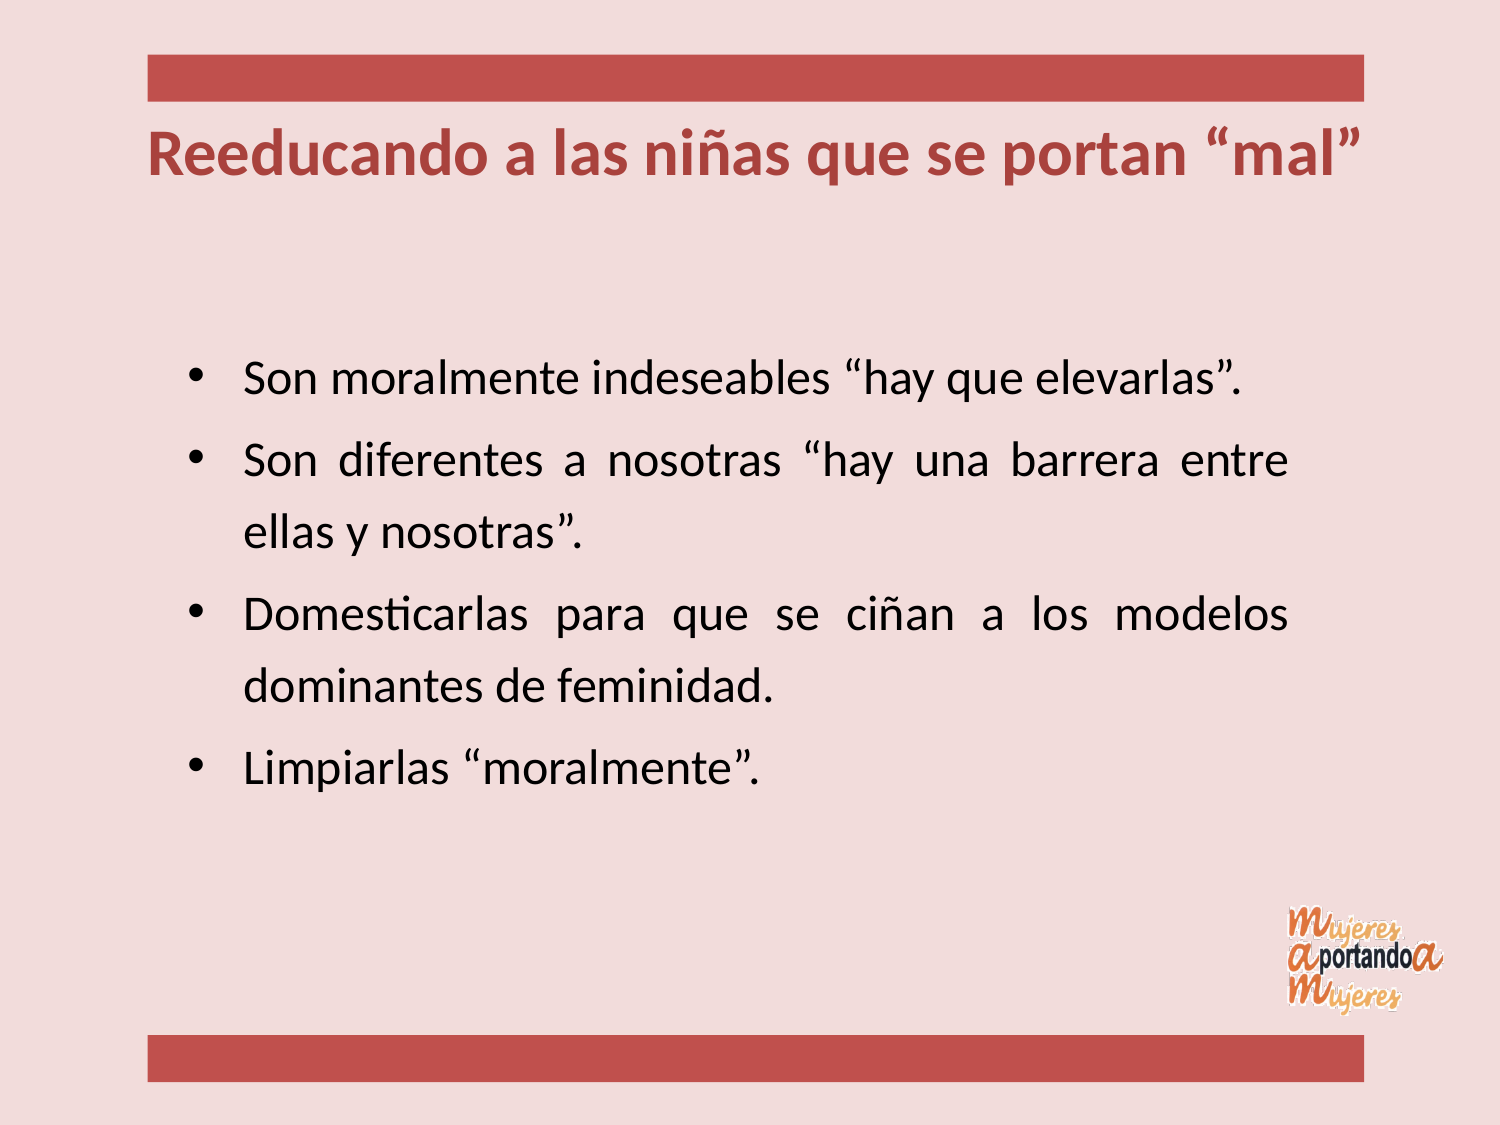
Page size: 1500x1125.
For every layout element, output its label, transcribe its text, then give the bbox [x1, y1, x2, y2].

text_box [145, 1033, 1366, 1084]
title Reeducando a las niñas que se portan “mal” [125, 149, 1388, 228]
text_box [145, 53, 1366, 104]
list Son moralmente indeseables “hay que elevarlas”. Son diferentes a nosotras “hay una barrera entre ellas y nosotras”. Domesticarlas para que se ciñan a los modelos dominantes de feminidad. Limpiarlas “moralmente”. [172, 324, 1306, 811]
picture [1281, 904, 1444, 1016]
